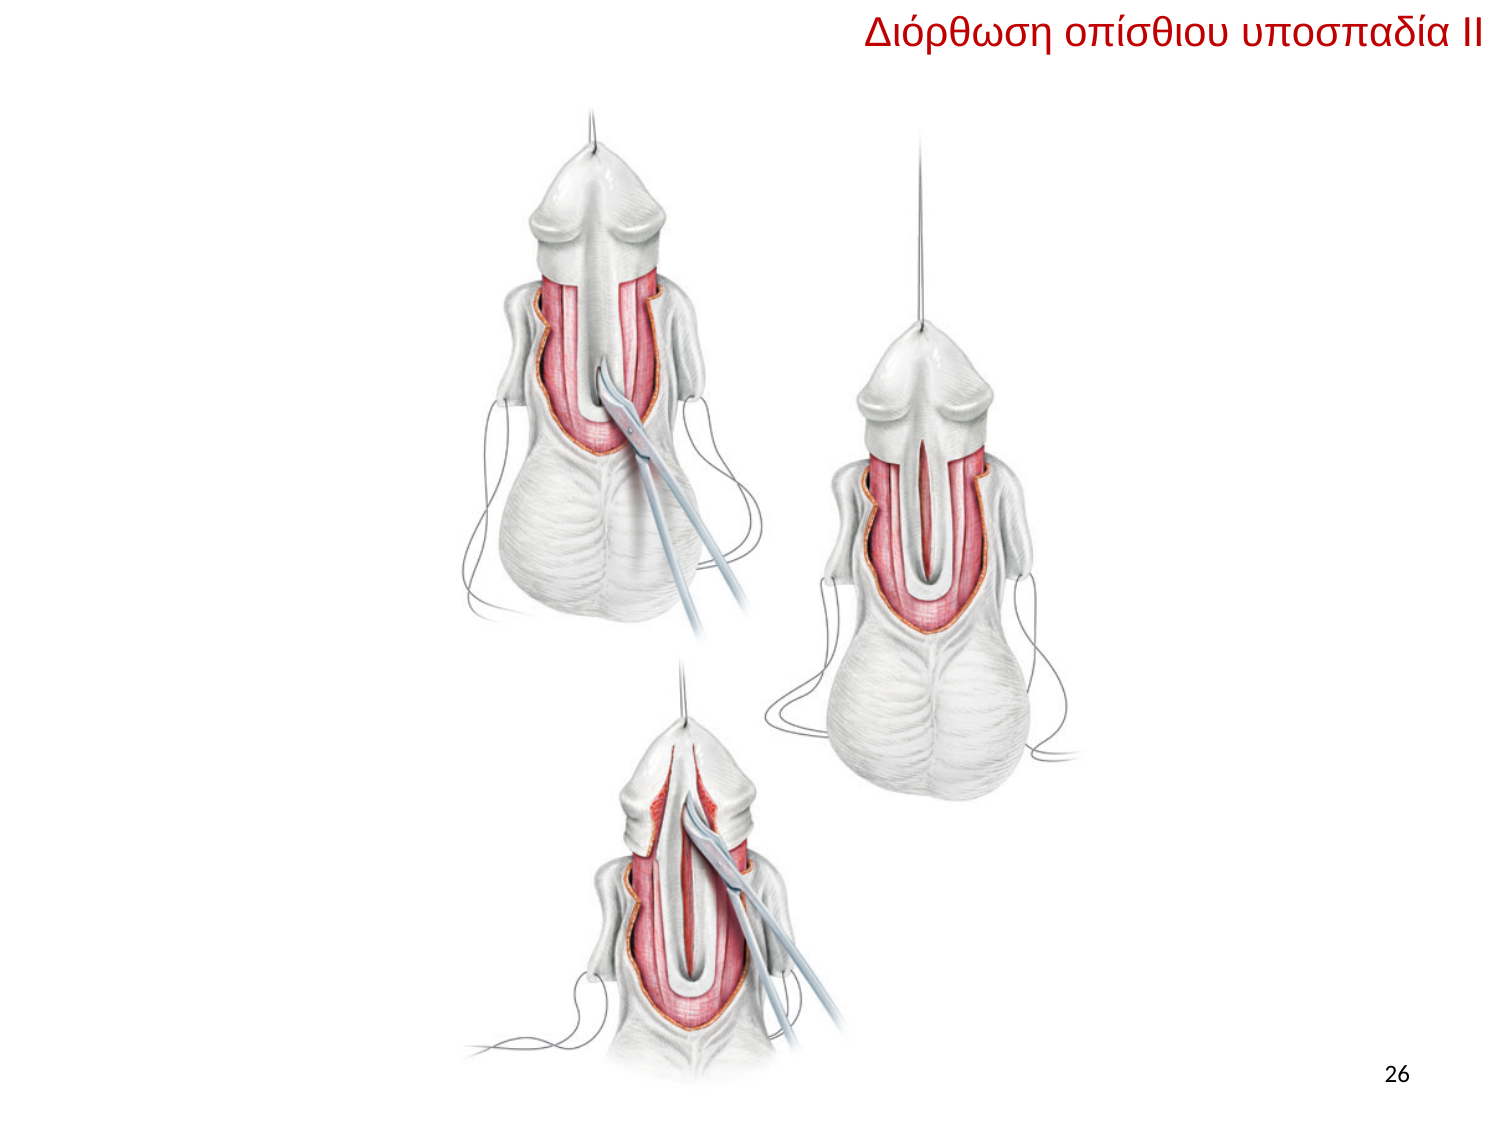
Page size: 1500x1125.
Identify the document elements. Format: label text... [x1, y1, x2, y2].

slide_number 26 [1097, 1042, 1425, 1103]
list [442, 96, 1093, 1115]
title Διόρθωση οπίσθιου υποσπαδία ΙΙ [149, 0, 1500, 60]
